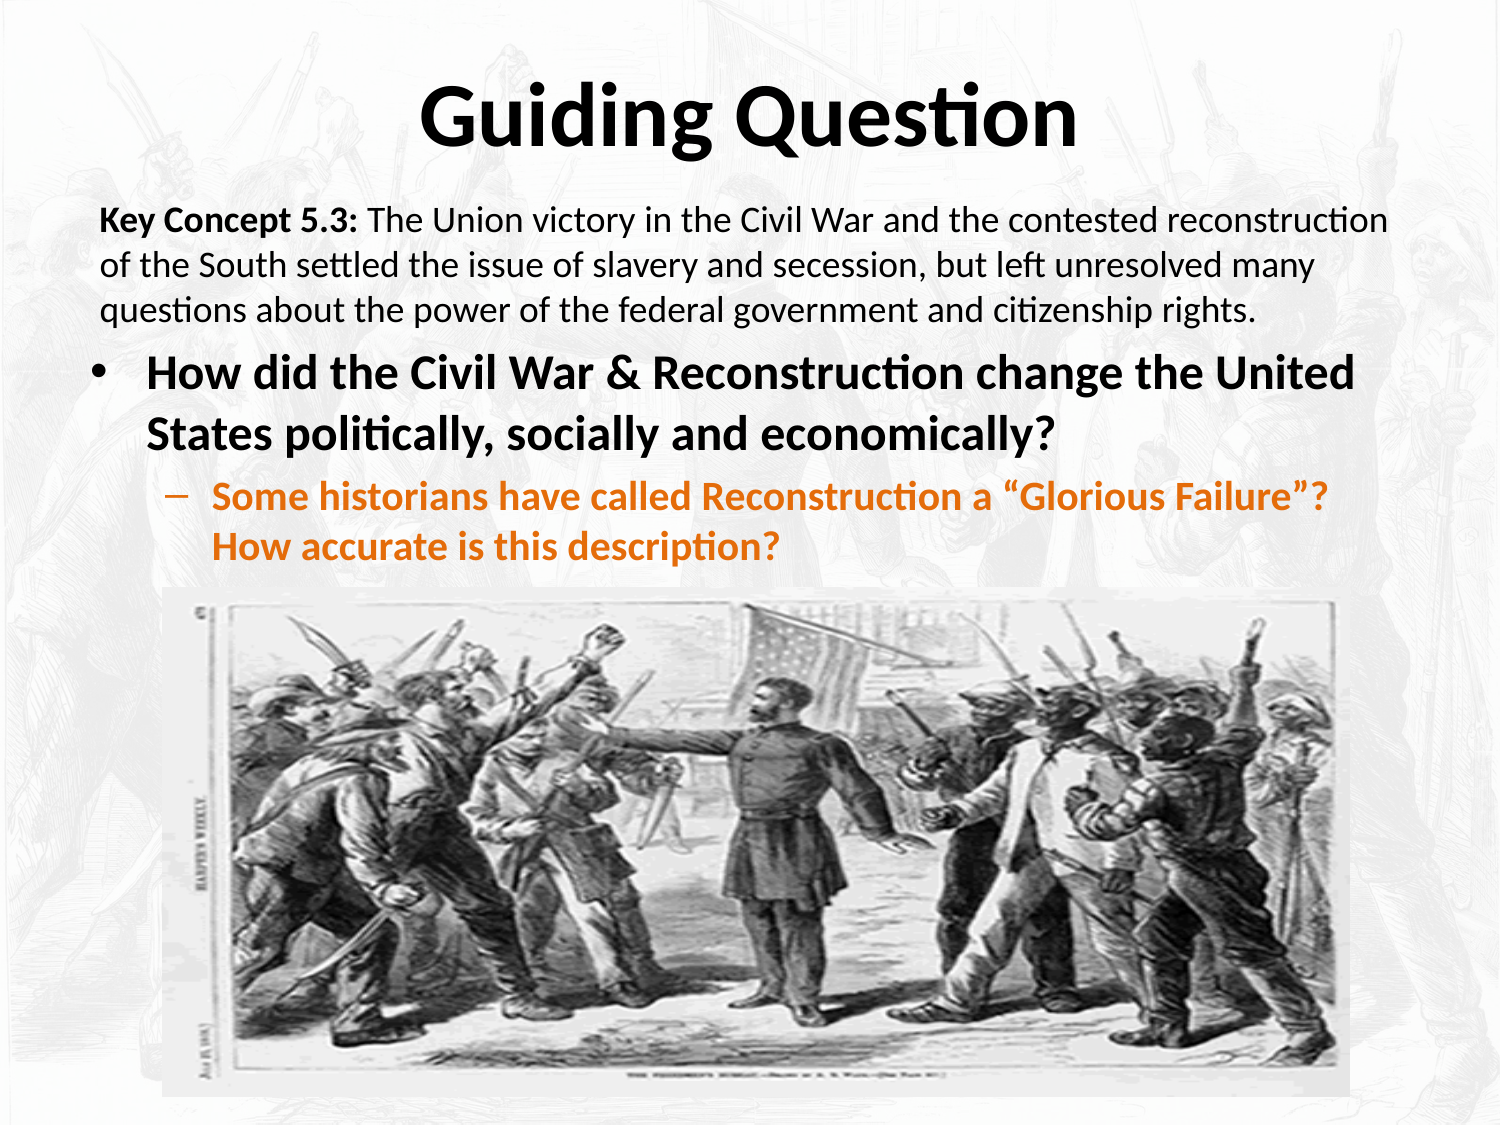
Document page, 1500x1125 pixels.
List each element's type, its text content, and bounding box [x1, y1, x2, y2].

picture [162, 587, 1351, 1098]
list Key Concept 5.3: The Union victory in the Civil War and the contested reconstruction of the South settled the issue of slavery and secession, but left unresolved many questions about the power of the federal government and citizenship rights. How did the Civil War & Reconstruction change the United States politically, socially and economically? Some historians have called Reconstruction a “Glorious Failure”? How accurate is this description? [75, 187, 1425, 1005]
title Guiding Question [75, 45, 1425, 175]
